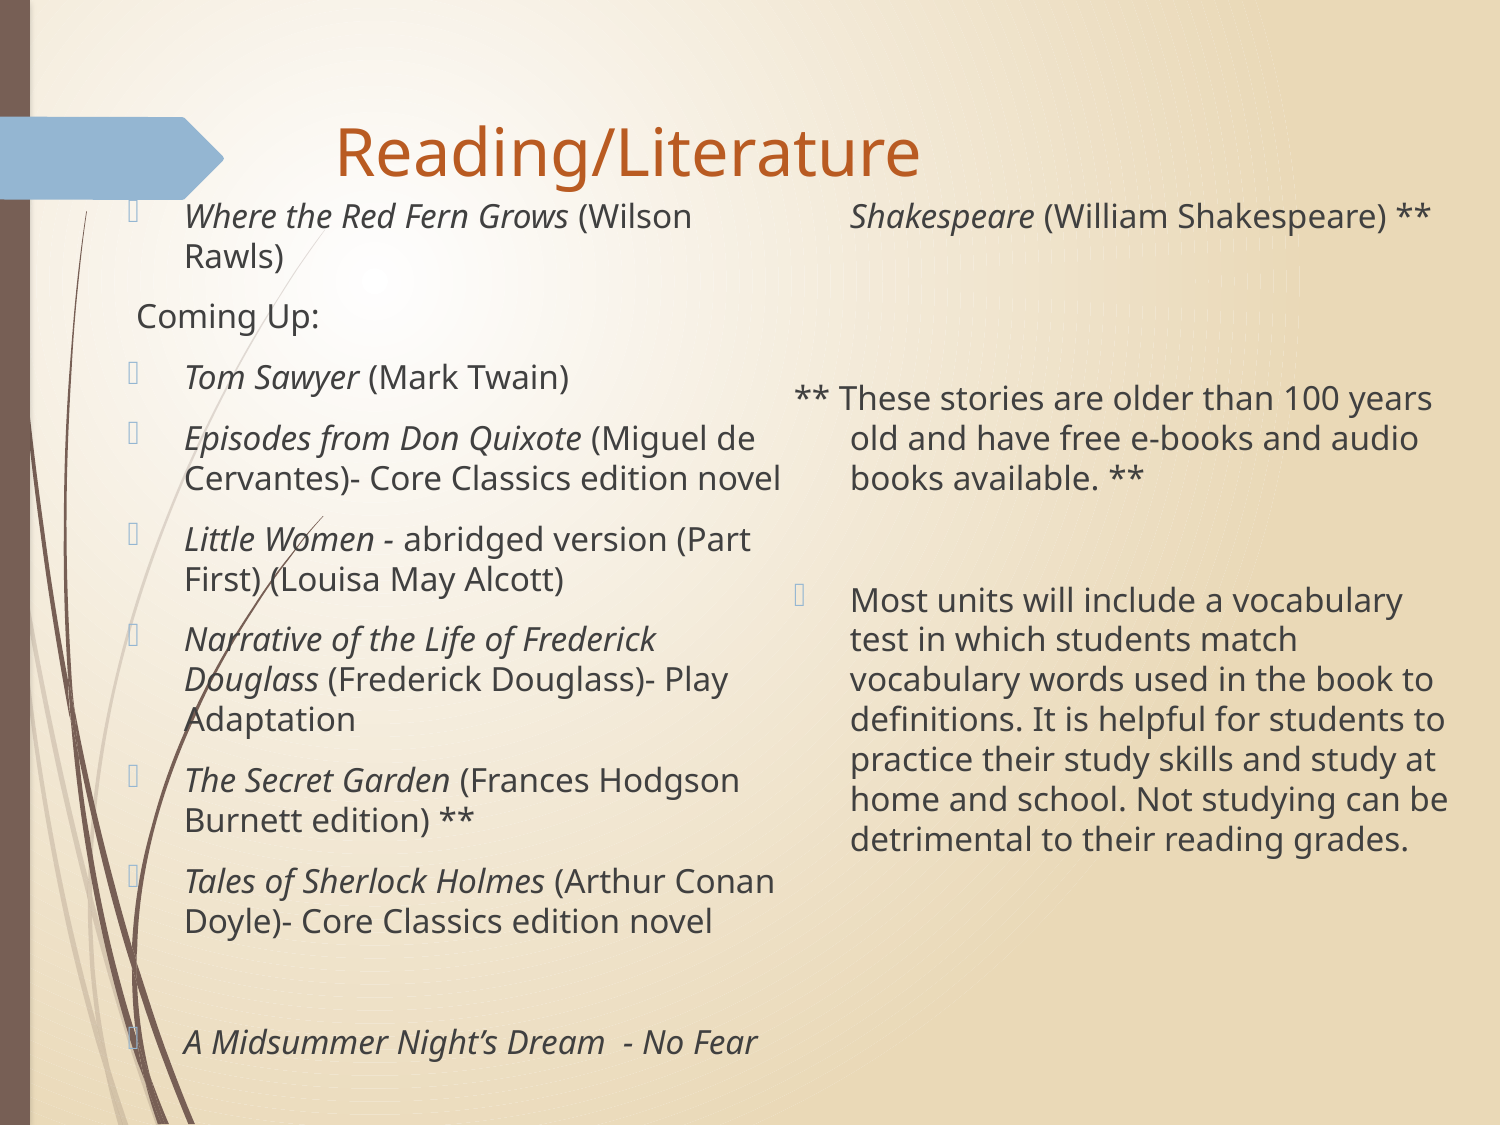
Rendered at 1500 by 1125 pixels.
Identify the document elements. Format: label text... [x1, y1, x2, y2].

title Reading/Literature [319, 102, 1400, 187]
list Where the Red Fern Grows (Wilson Rawls) Coming Up: Tom Sawyer (Mark Twain) Episodes from Don Quixote (Miguel de Cervantes)- Core Classics edition novel Little Women - abridged version (Part First) (Louisa May Alcott) Narrative of the Life of Frederick Douglass (Frederick Douglass)- Play Adaptation The Secret Garden (Frances Hodgson Burnett edition) ** Tales of Sherlock Holmes (Arthur Conan Doyle)- Core Classics edition novel A Midsummer Night’s Dream - No Fear Shakespeare (William Shakespeare) ** ** These stories are older than 100 years old and have free e-books and audio books available. ** Most units will include a vocabulary test in which students match vocabulary words used in the book to definitions. It is helpful for students to practice their study skills and study at home and school. Not studying can be detrimental to their reading grades. [112, 187, 1475, 1088]
